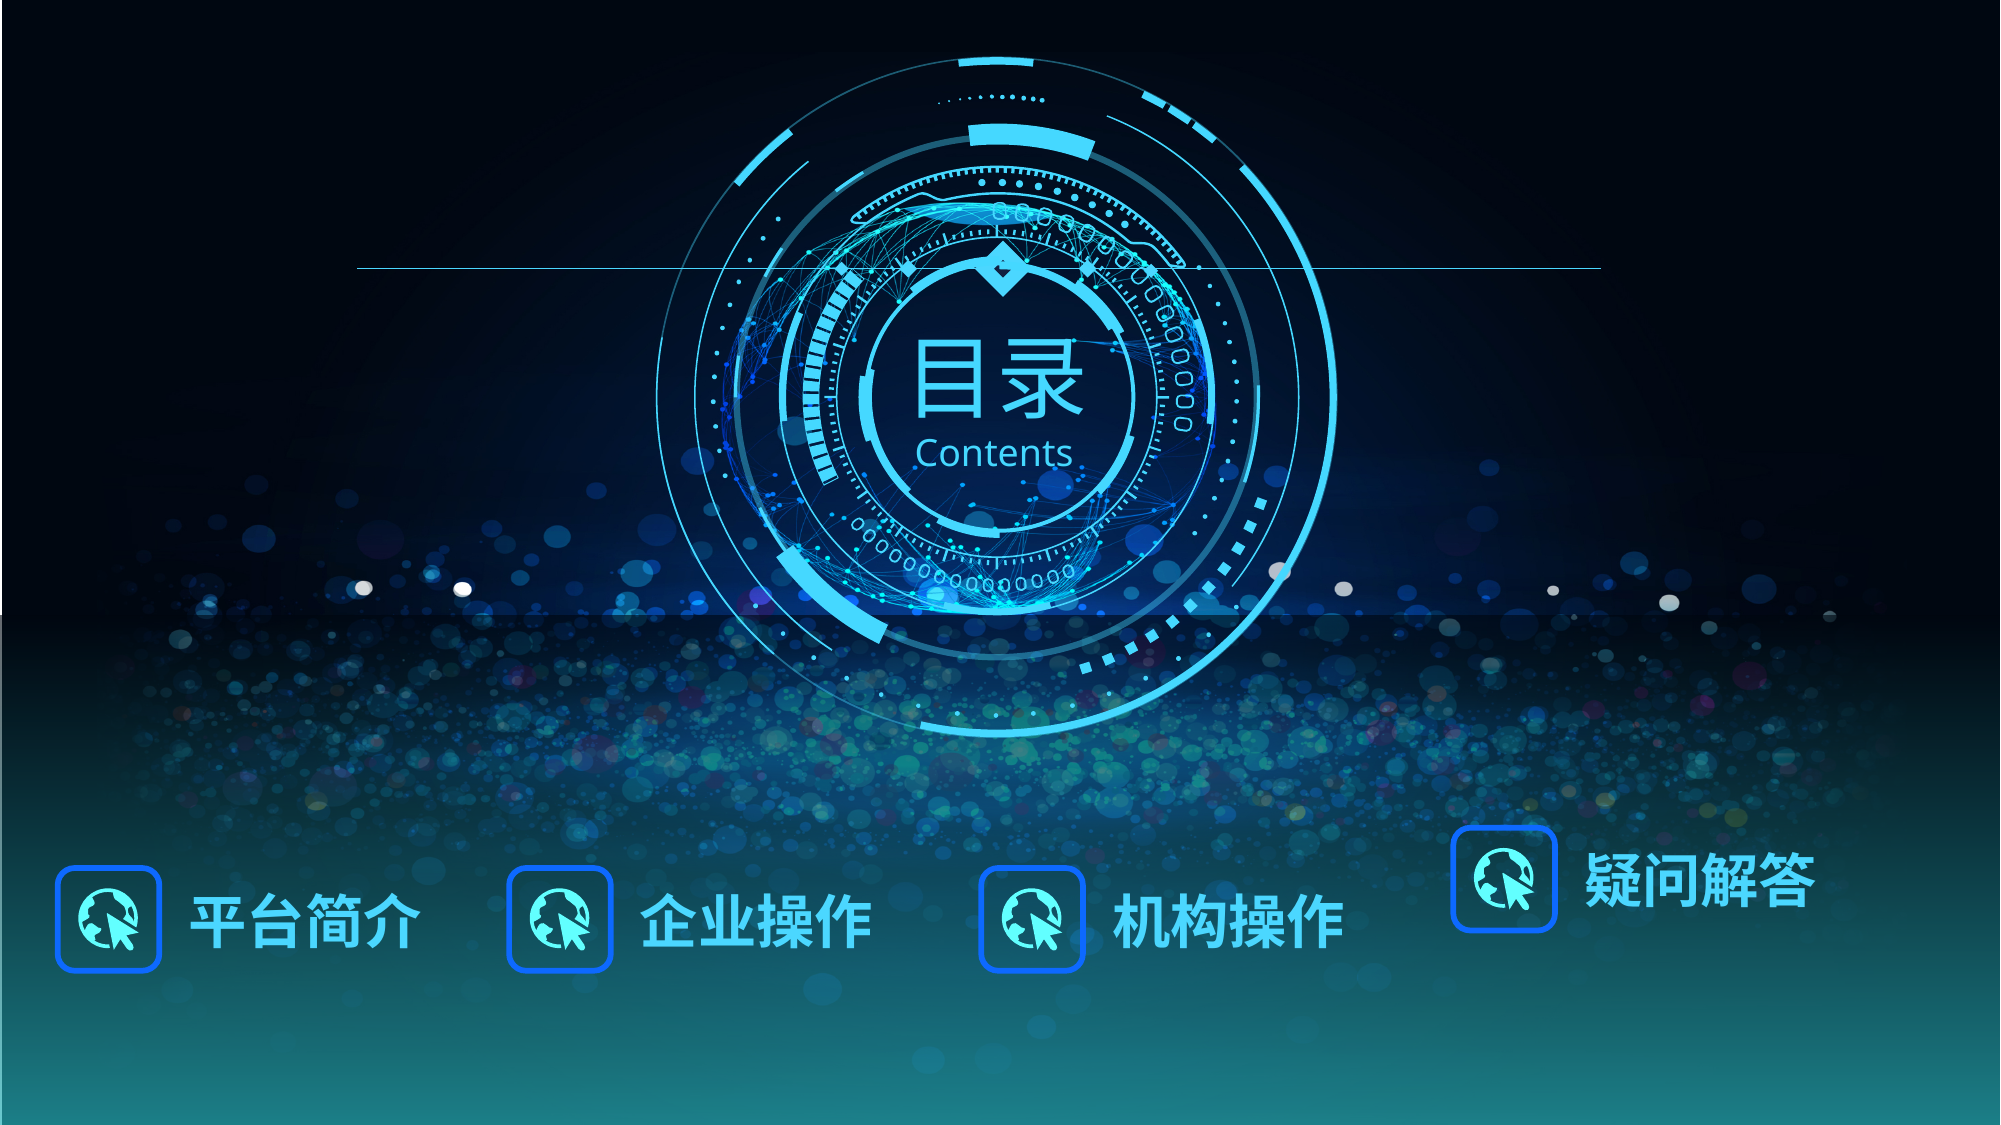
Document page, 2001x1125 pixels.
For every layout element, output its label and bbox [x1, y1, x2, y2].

picture [2, 0, 2000, 1125]
text_box [357, 240, 655, 297]
text_box [655, 57, 1337, 738]
text_box [57, 868, 509, 971]
text_box [509, 868, 1115, 971]
text_box [802, 201, 1195, 593]
text_box [778, 165, 1215, 616]
text_box [1115, 868, 1587, 971]
text_box [1337, 240, 1601, 297]
text_box [1453, 827, 2000, 931]
